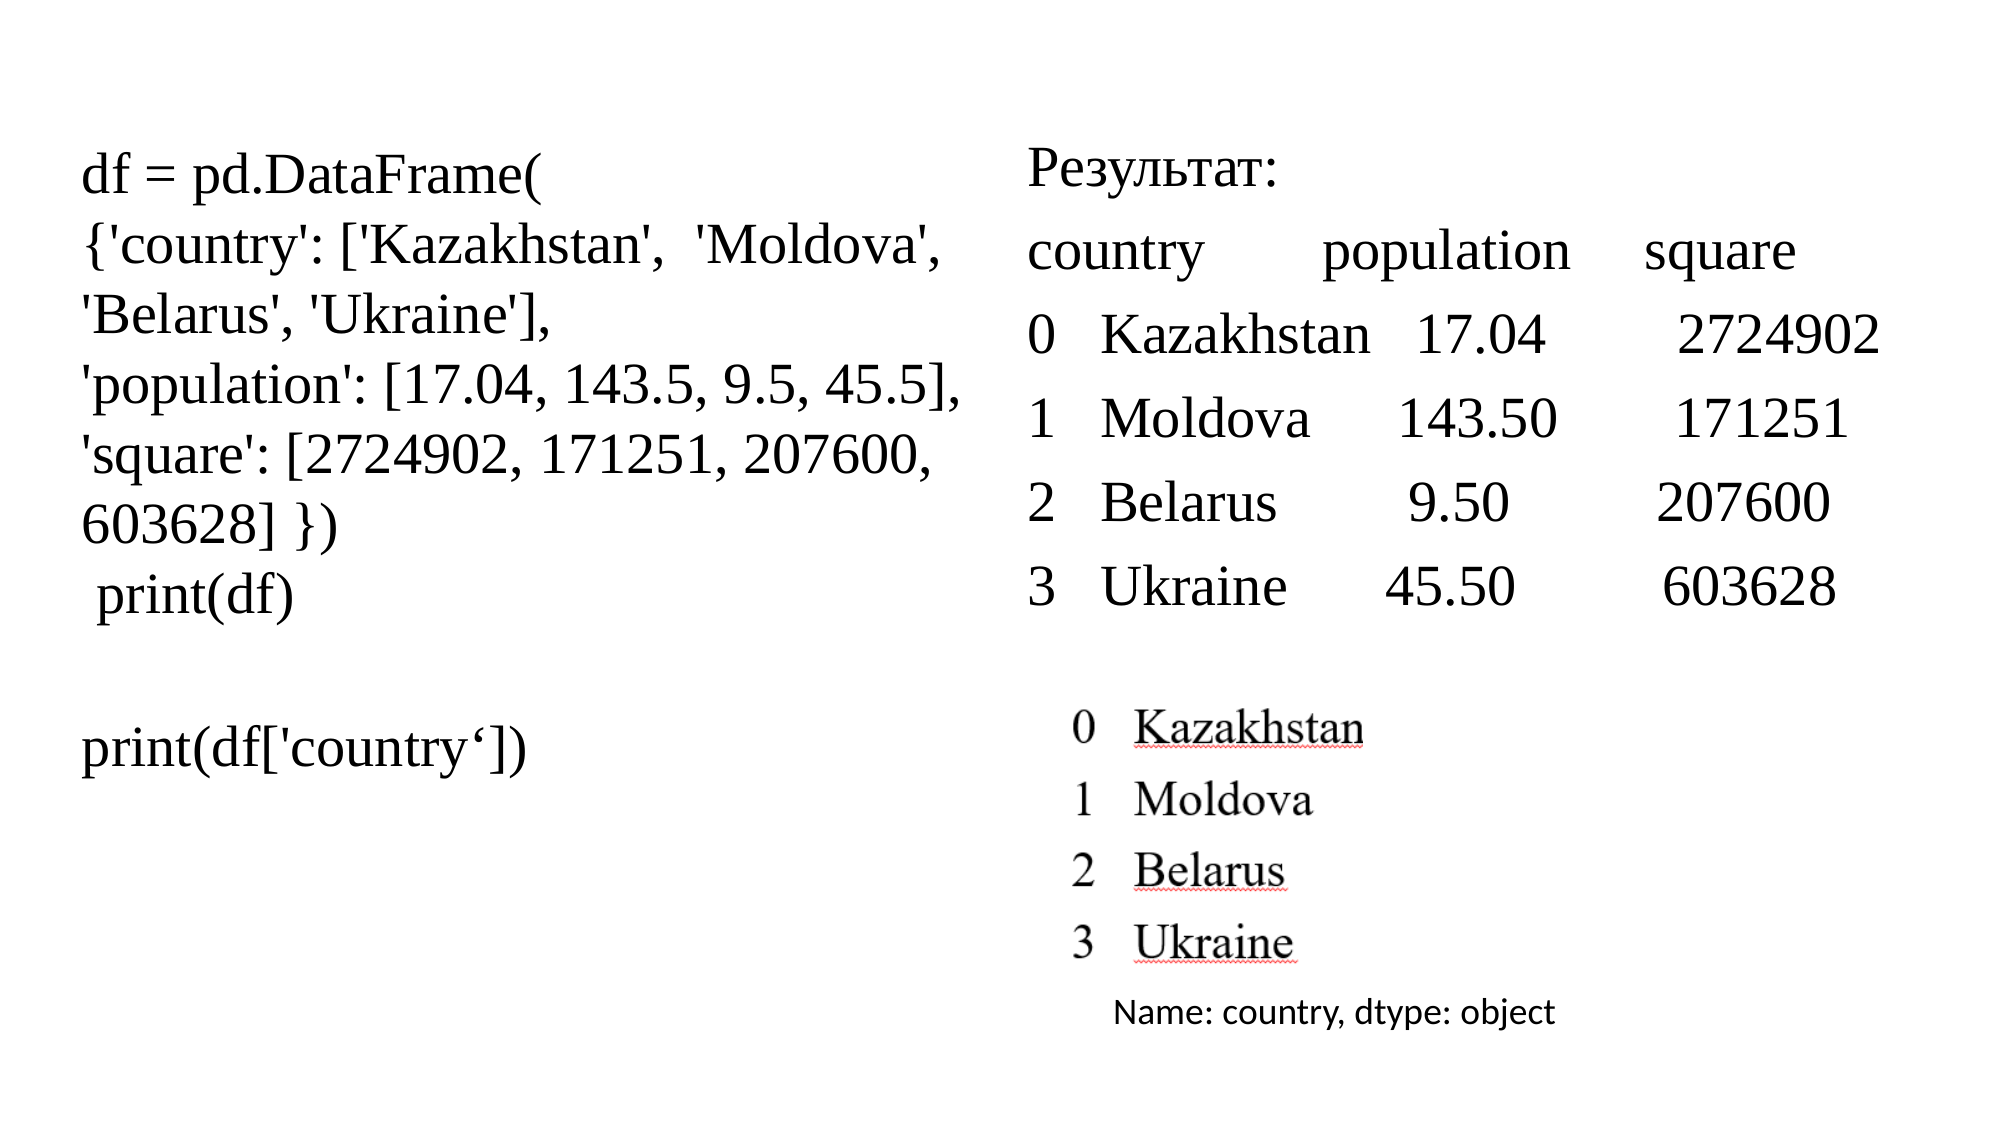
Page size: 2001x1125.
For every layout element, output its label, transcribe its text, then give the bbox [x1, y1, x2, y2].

list Результат: country population square 0 Kazakhstan 17.04 2724902 1 Moldova 143.50 171251 2 Belarus 9.50 207600 3 Ukraine 45.50 603628 [1012, 128, 1924, 1014]
picture [1066, 696, 1363, 972]
list df = pd.DataFrame( {'country': ['Kazakhstan', 'Moldova', 'Belarus', 'Ukraine'], 'population': [17.04, 143.5, 9.5, 45.5], 'square': [2724902, 171251, 207600, 603628] }) print(df) print(df['country‘]) [66, 128, 988, 1014]
text_box Name: country, dtype: object [1081, 970, 1588, 1048]
